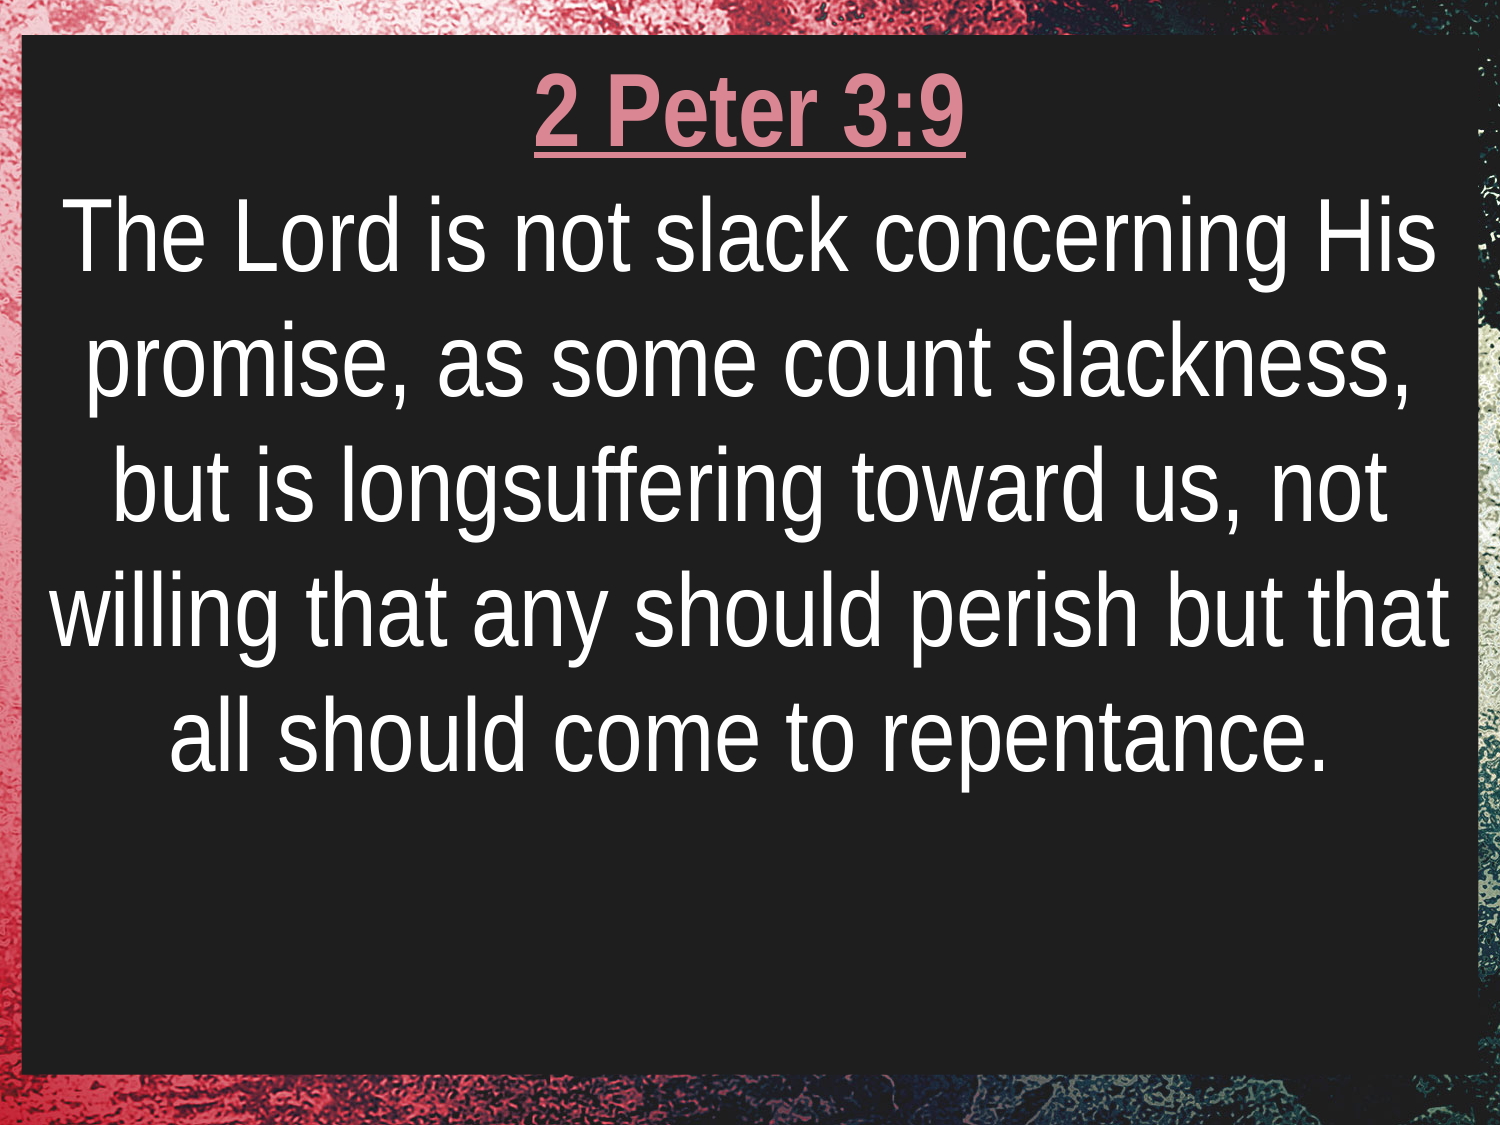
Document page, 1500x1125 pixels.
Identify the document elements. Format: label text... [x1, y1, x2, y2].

text_box 2 Peter 3:9 The Lord is not slack concerning His promise, as some count slackness, but is longsuffering toward us, not willing that any should perish but that all should come to repentance. [21, 35, 1479, 1075]
picture [0, 0, 1500, 1125]
